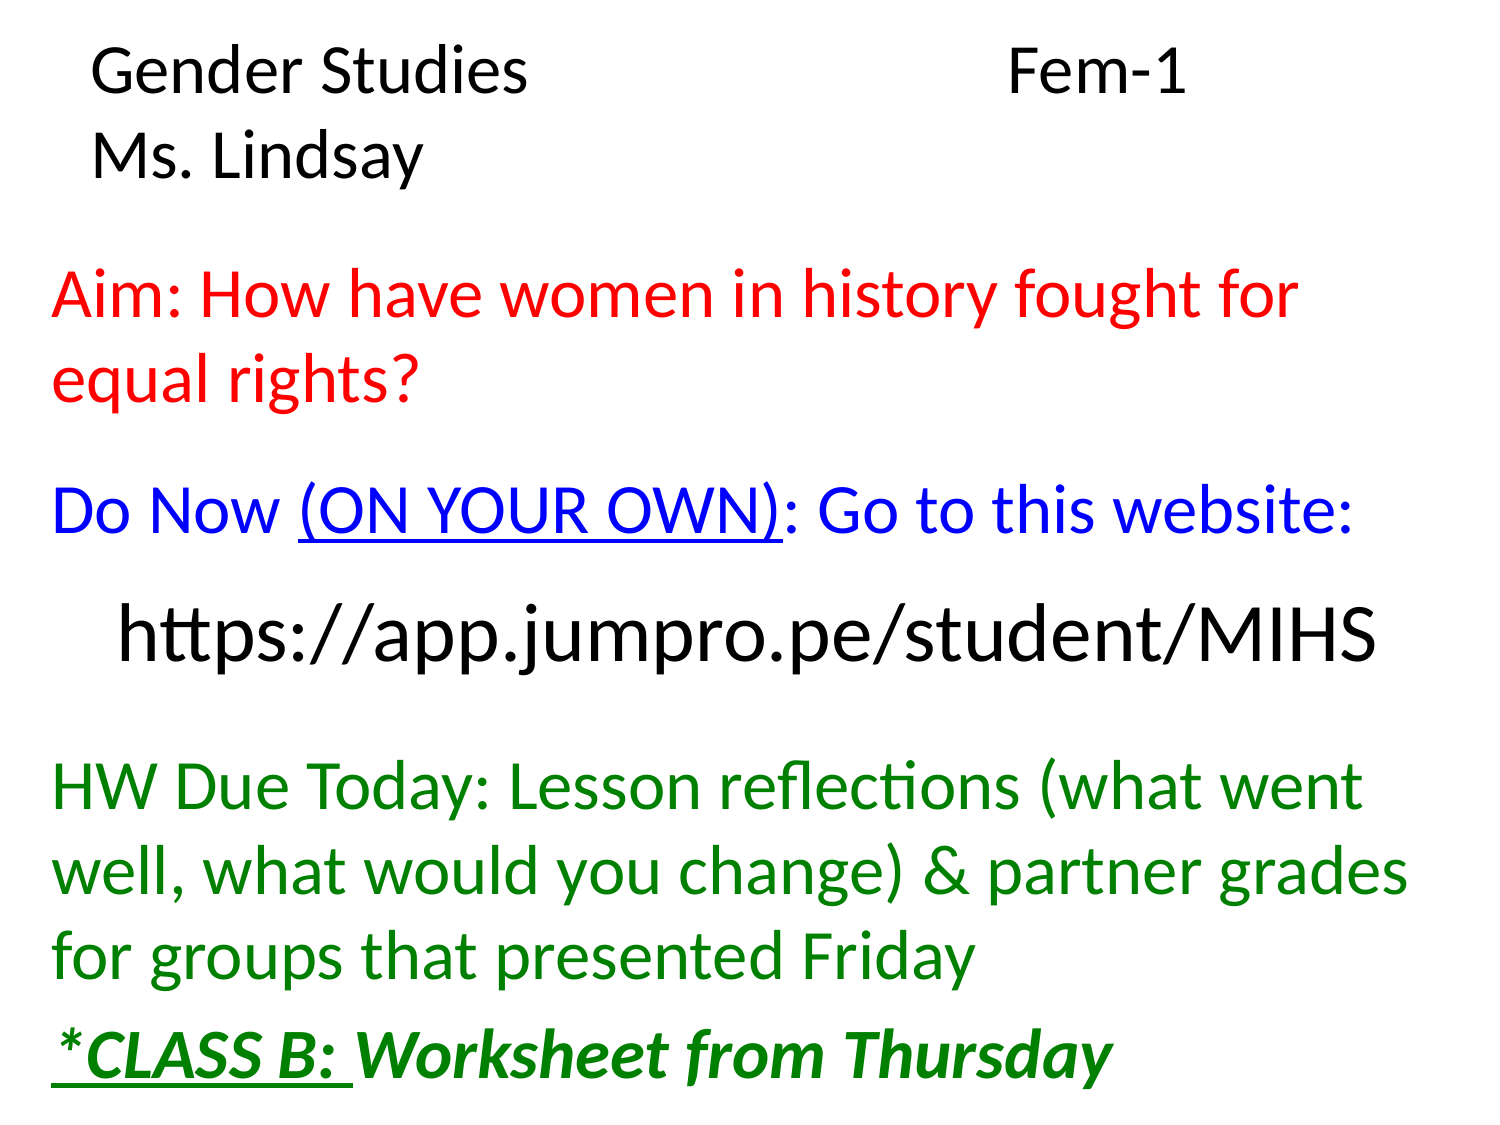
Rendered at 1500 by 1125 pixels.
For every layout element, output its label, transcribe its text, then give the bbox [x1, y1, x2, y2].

list Aim: How have women in history fought for equal rights? Do Now (ON YOUR OWN): Go to this website: https://app.jumpro.pe/student/MIHS HW Due Today: Lesson reflections (what went well, what would you change) & partner grades for groups that presented Friday *CLASS B: Worksheet from Thursday [36, 239, 1459, 1125]
title Gender Studies Fem-1 Ms. Lindsay [75, 13, 1425, 202]
